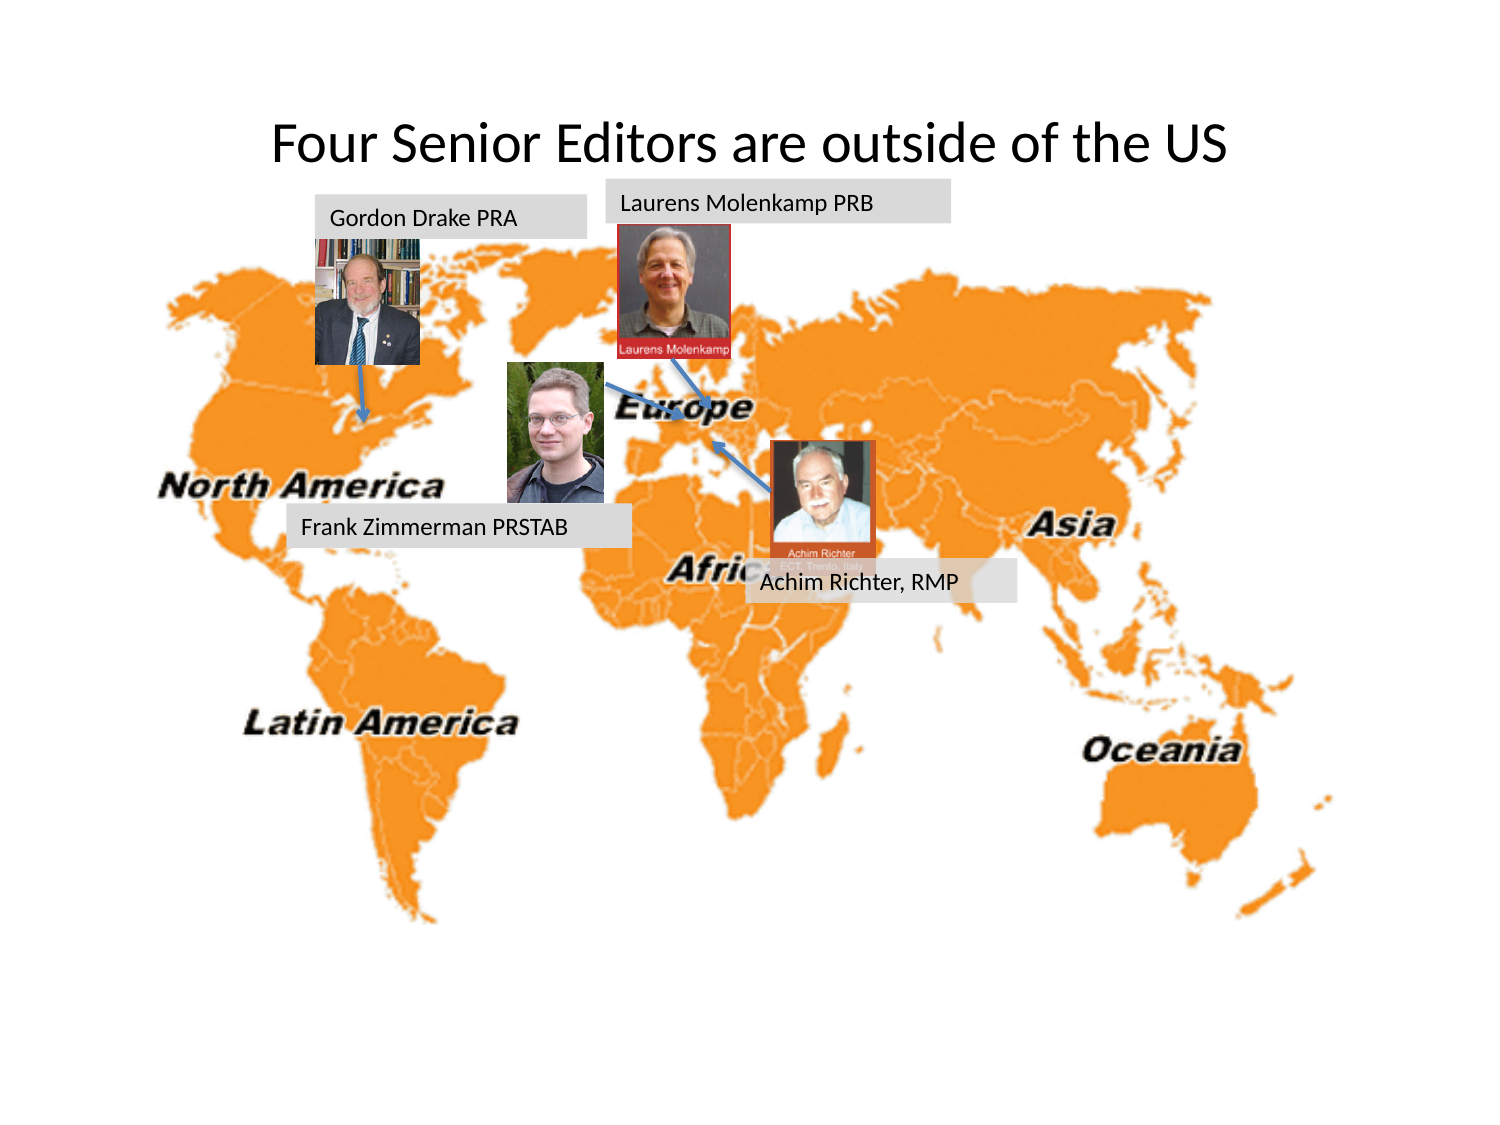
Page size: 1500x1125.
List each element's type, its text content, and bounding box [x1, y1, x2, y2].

text_box Laurens Molenkamp PRB [605, 178, 952, 222]
picture [506, 361, 604, 503]
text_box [332, 391, 391, 397]
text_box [605, 383, 686, 419]
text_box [71, 223, 1400, 927]
text_box Gordon Drake PRA [314, 194, 588, 222]
title Four Senior Editors are outside of the US [75, 45, 1425, 233]
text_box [666, 363, 718, 405]
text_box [711, 440, 772, 492]
